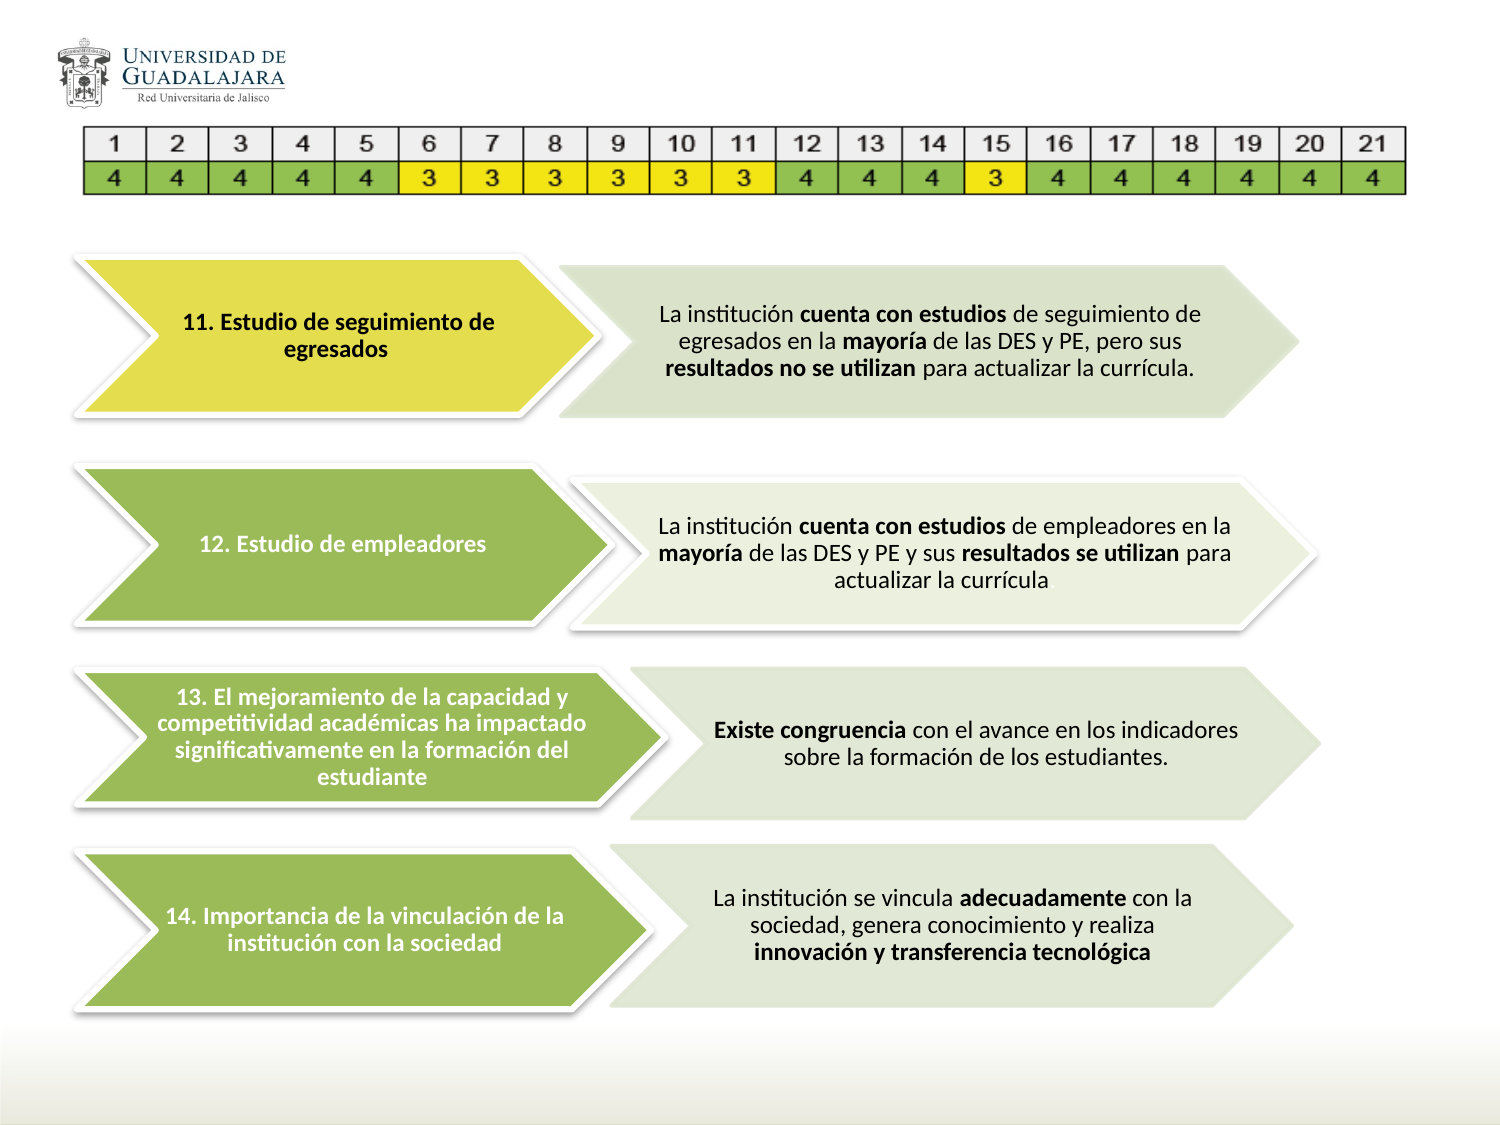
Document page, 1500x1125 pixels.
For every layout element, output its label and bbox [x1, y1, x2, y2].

picture [0, 0, 1500, 1125]
list [76, 205, 1427, 1059]
